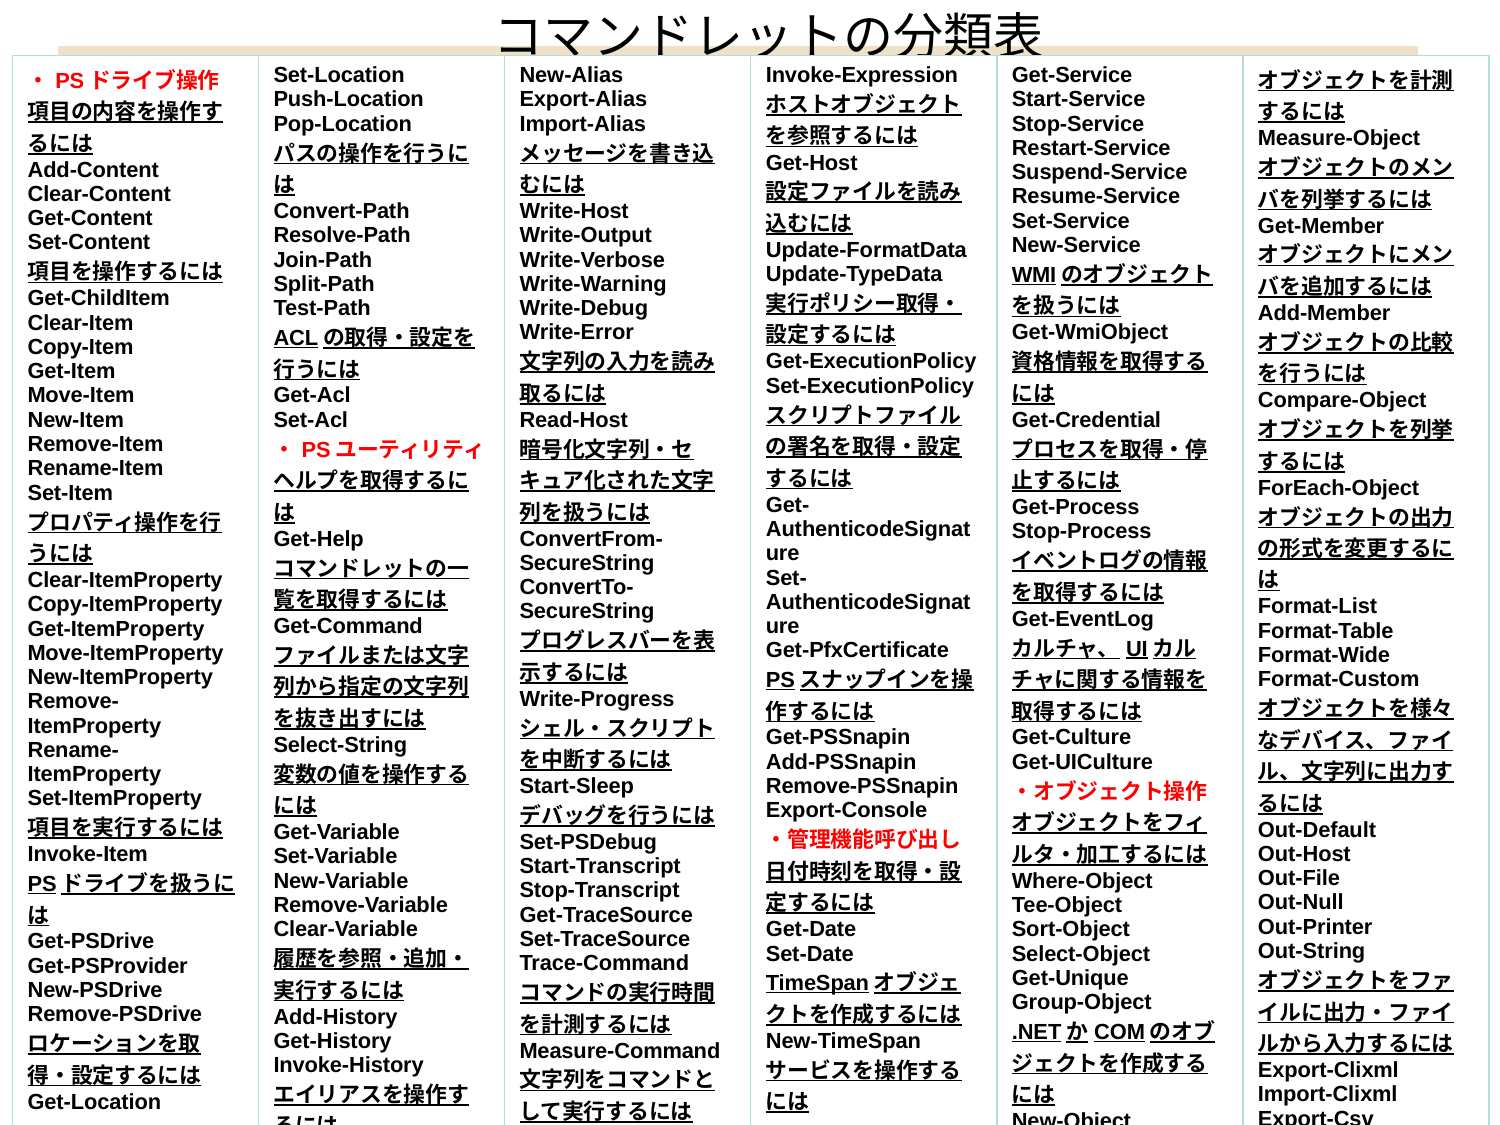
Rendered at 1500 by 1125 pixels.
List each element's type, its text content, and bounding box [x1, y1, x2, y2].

table_header ・PSドライブ操作 項目の内容を操作するには Add-Content Clear-Content Get-Content Set-Content 項目を操作するには Get-ChildItem Clear-Item Copy-Item Get-Item Move-Item New-Item Remove-Item Rename-Item Set-Item プロパティ操作を行うには Clear-ItemProperty Copy-ItemProperty Get-ItemProperty Move-ItemProperty New-ItemProperty Remove-ItemProperty Rename-ItemProperty Set-ItemProperty 項目を実行するには Invoke-Item PSドライブを扱うには Get-PSDrive Get-PSProvider New-PSDrive Remove-PSDrive ロケーションを取得・設定するには Get-Location [13, 56, 258, 1125]
table_header Get-Service Start-Service Stop-Service Restart-Service Suspend-Service Resume-Service Set-Service New-Service WMIのオブジェクトを扱うには Get-WmiObject 資格情報を取得するには Get-Credential プロセスを取得・停止するには Get-Process Stop-Process イベントログの情報を取得するには Get-EventLog カルチャ、UIカルチャに関する情報を取得するには Get-Culture Get-UICulture ・オブジェクト操作 オブジェクトをフィルタ・加工するには Where-Object Tee-Object Sort-Object Select-Object Get-Unique Group-Object .NETかCOMのオブジェクトを作成するには New-Object [998, 56, 1242, 1125]
table_header Invoke-Expression ホストオブジェクトを参照するには Get-Host 設定ファイルを読み込むには Update-FormatData Update-TypeData 実行ポリシー取得・設定するには Get-ExecutionPolicy Set-ExecutionPolicy スクリプトファイルの署名を取得・設定するには Get-AuthenticodeSignature Set-AuthenticodeSignature Get-PfxCertificate PSスナップインを操作するには Get-PSSnapin Add-PSSnapin Remove-PSSnapin Export-Console ・管理機能呼び出し 日付時刻を取得・設定するには Get-Date Set-Date TimeSpanオブジェクトを作成するには New-TimeSpan サービスを操作するには [751, 56, 996, 1125]
table_header Set-Location Push-Location Pop-Location パスの操作を行うには Convert-Path Resolve-Path Join-Path Split-Path Test-Path ACLの取得・設定を行うには Get-Acl Set-Acl ・PSユーティリティ ヘルプを取得するには Get-Help コマンドレットの一覧を取得するには Get-Command ファイルまたは文字列から指定の文字列を抜き出すには Select-String 変数の値を操作するには Get-Variable Set-Variable New-Variable Remove-Variable Clear-Variable 履歴を参照・追加・実行するには Add-History Get-History Invoke-History エイリアスを操作するには Get-Alias Set-Alias [259, 56, 504, 1125]
table_header オブジェクトを計測するには Measure-Object オブジェクトのメンバを列挙するには Get-Member オブジェクトにメンバを追加するには Add-Member オブジェクトの比較を行うには Compare-Object オブジェクトを列挙するには ForEach-Object オブジェクトの出力の形式を変更するには Format-List Format-Table Format-Wide Format-Custom オブジェクトを様々なデバイス、ファイル、文字列に出力するには Out-Default Out-Host Out-File Out-Null Out-Printer Out-String オブジェクトをファイルに出力・ファイルから入力するには Export-Clixml Import-Clixml Export-Csv Import-Csv ConvertTo-Html [1244, 56, 1488, 1125]
title コマンドレットの分類表 [93, 0, 1444, 55]
picture [58, 46, 93, 55]
table_header New-Alias Export-Alias Import-Alias メッセージを書き込むには Write-Host Write-Output Write-Verbose Write-Warning Write-Debug Write-Error 文字列の入力を読み取るには Read-Host 暗号化文字列・セキュア化された文字列を扱うには ConvertFrom-SecureString ConvertTo-SecureString プログレスバーを表示するには Write-Progress シェル・スクリプトを中断するには Start-Sleep デバッグを行うには Set-PSDebug Start-Transcript Stop-Transcript Get-TraceSource Set-TraceSource Trace-Command コマンドの実行時間を計測するには Measure-Command 文字列をコマンドとして実行するには [505, 56, 750, 1125]
